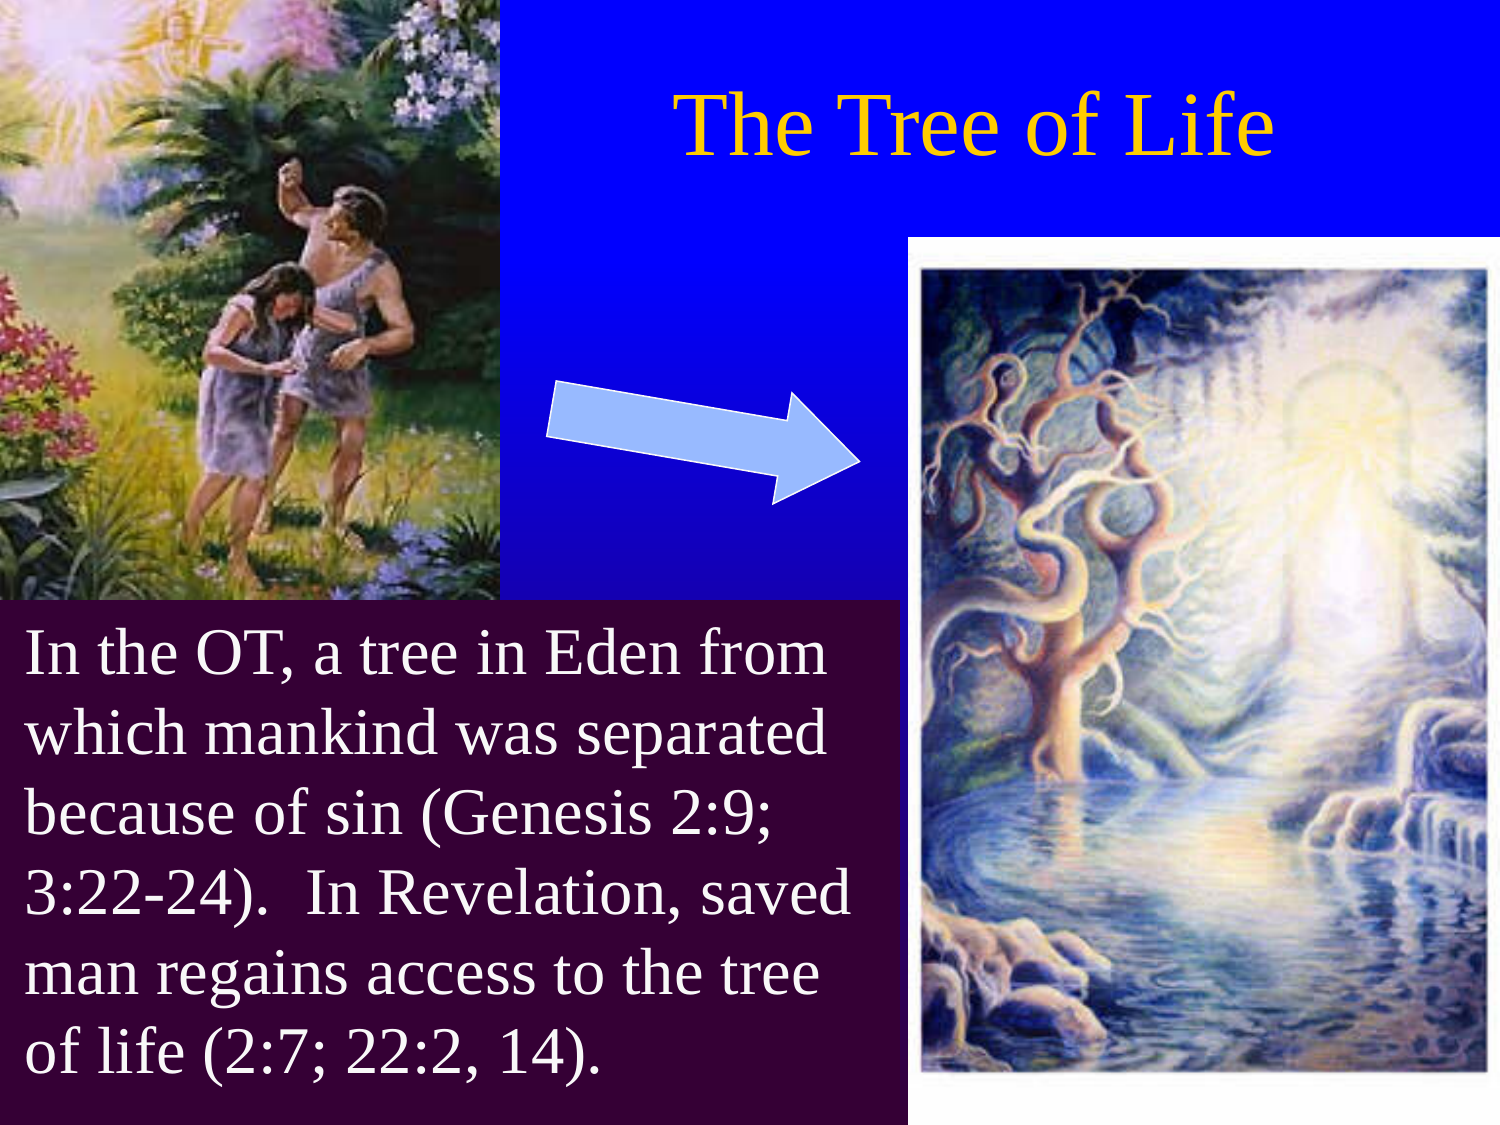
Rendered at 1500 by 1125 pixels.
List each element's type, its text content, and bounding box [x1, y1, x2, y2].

title The Tree of Life [500, 0, 1500, 238]
list In the OT, a tree in Eden from which mankind was separated because of sin (Genesis 2:9; 3:22-24). In Revelation, saved man regains access to the tree of life (2:7; 22:2, 14). [0, 600, 900, 1125]
text_box [546, 380, 860, 504]
picture [908, 237, 1500, 1125]
picture [0, 0, 500, 600]
